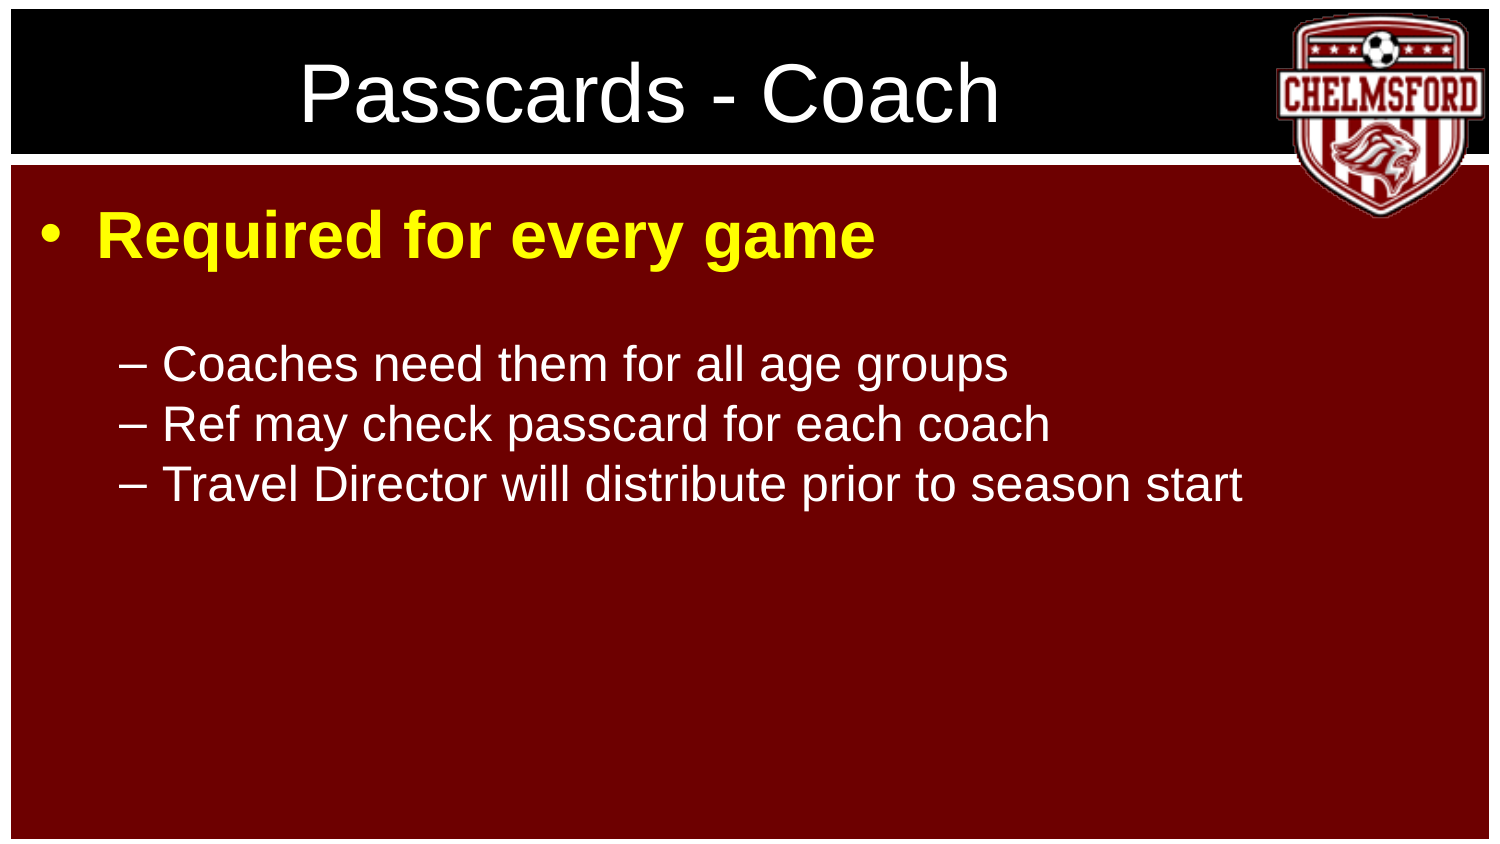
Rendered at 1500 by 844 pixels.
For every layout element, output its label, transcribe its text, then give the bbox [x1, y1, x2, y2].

title Passcards - Coach [75, 18, 1225, 160]
list Required for every game Coaches need them for all age groups Ref may check passcard for each coach Travel Director will distribute prior to season start [24, 184, 1475, 816]
picture [1275, 10, 1487, 220]
